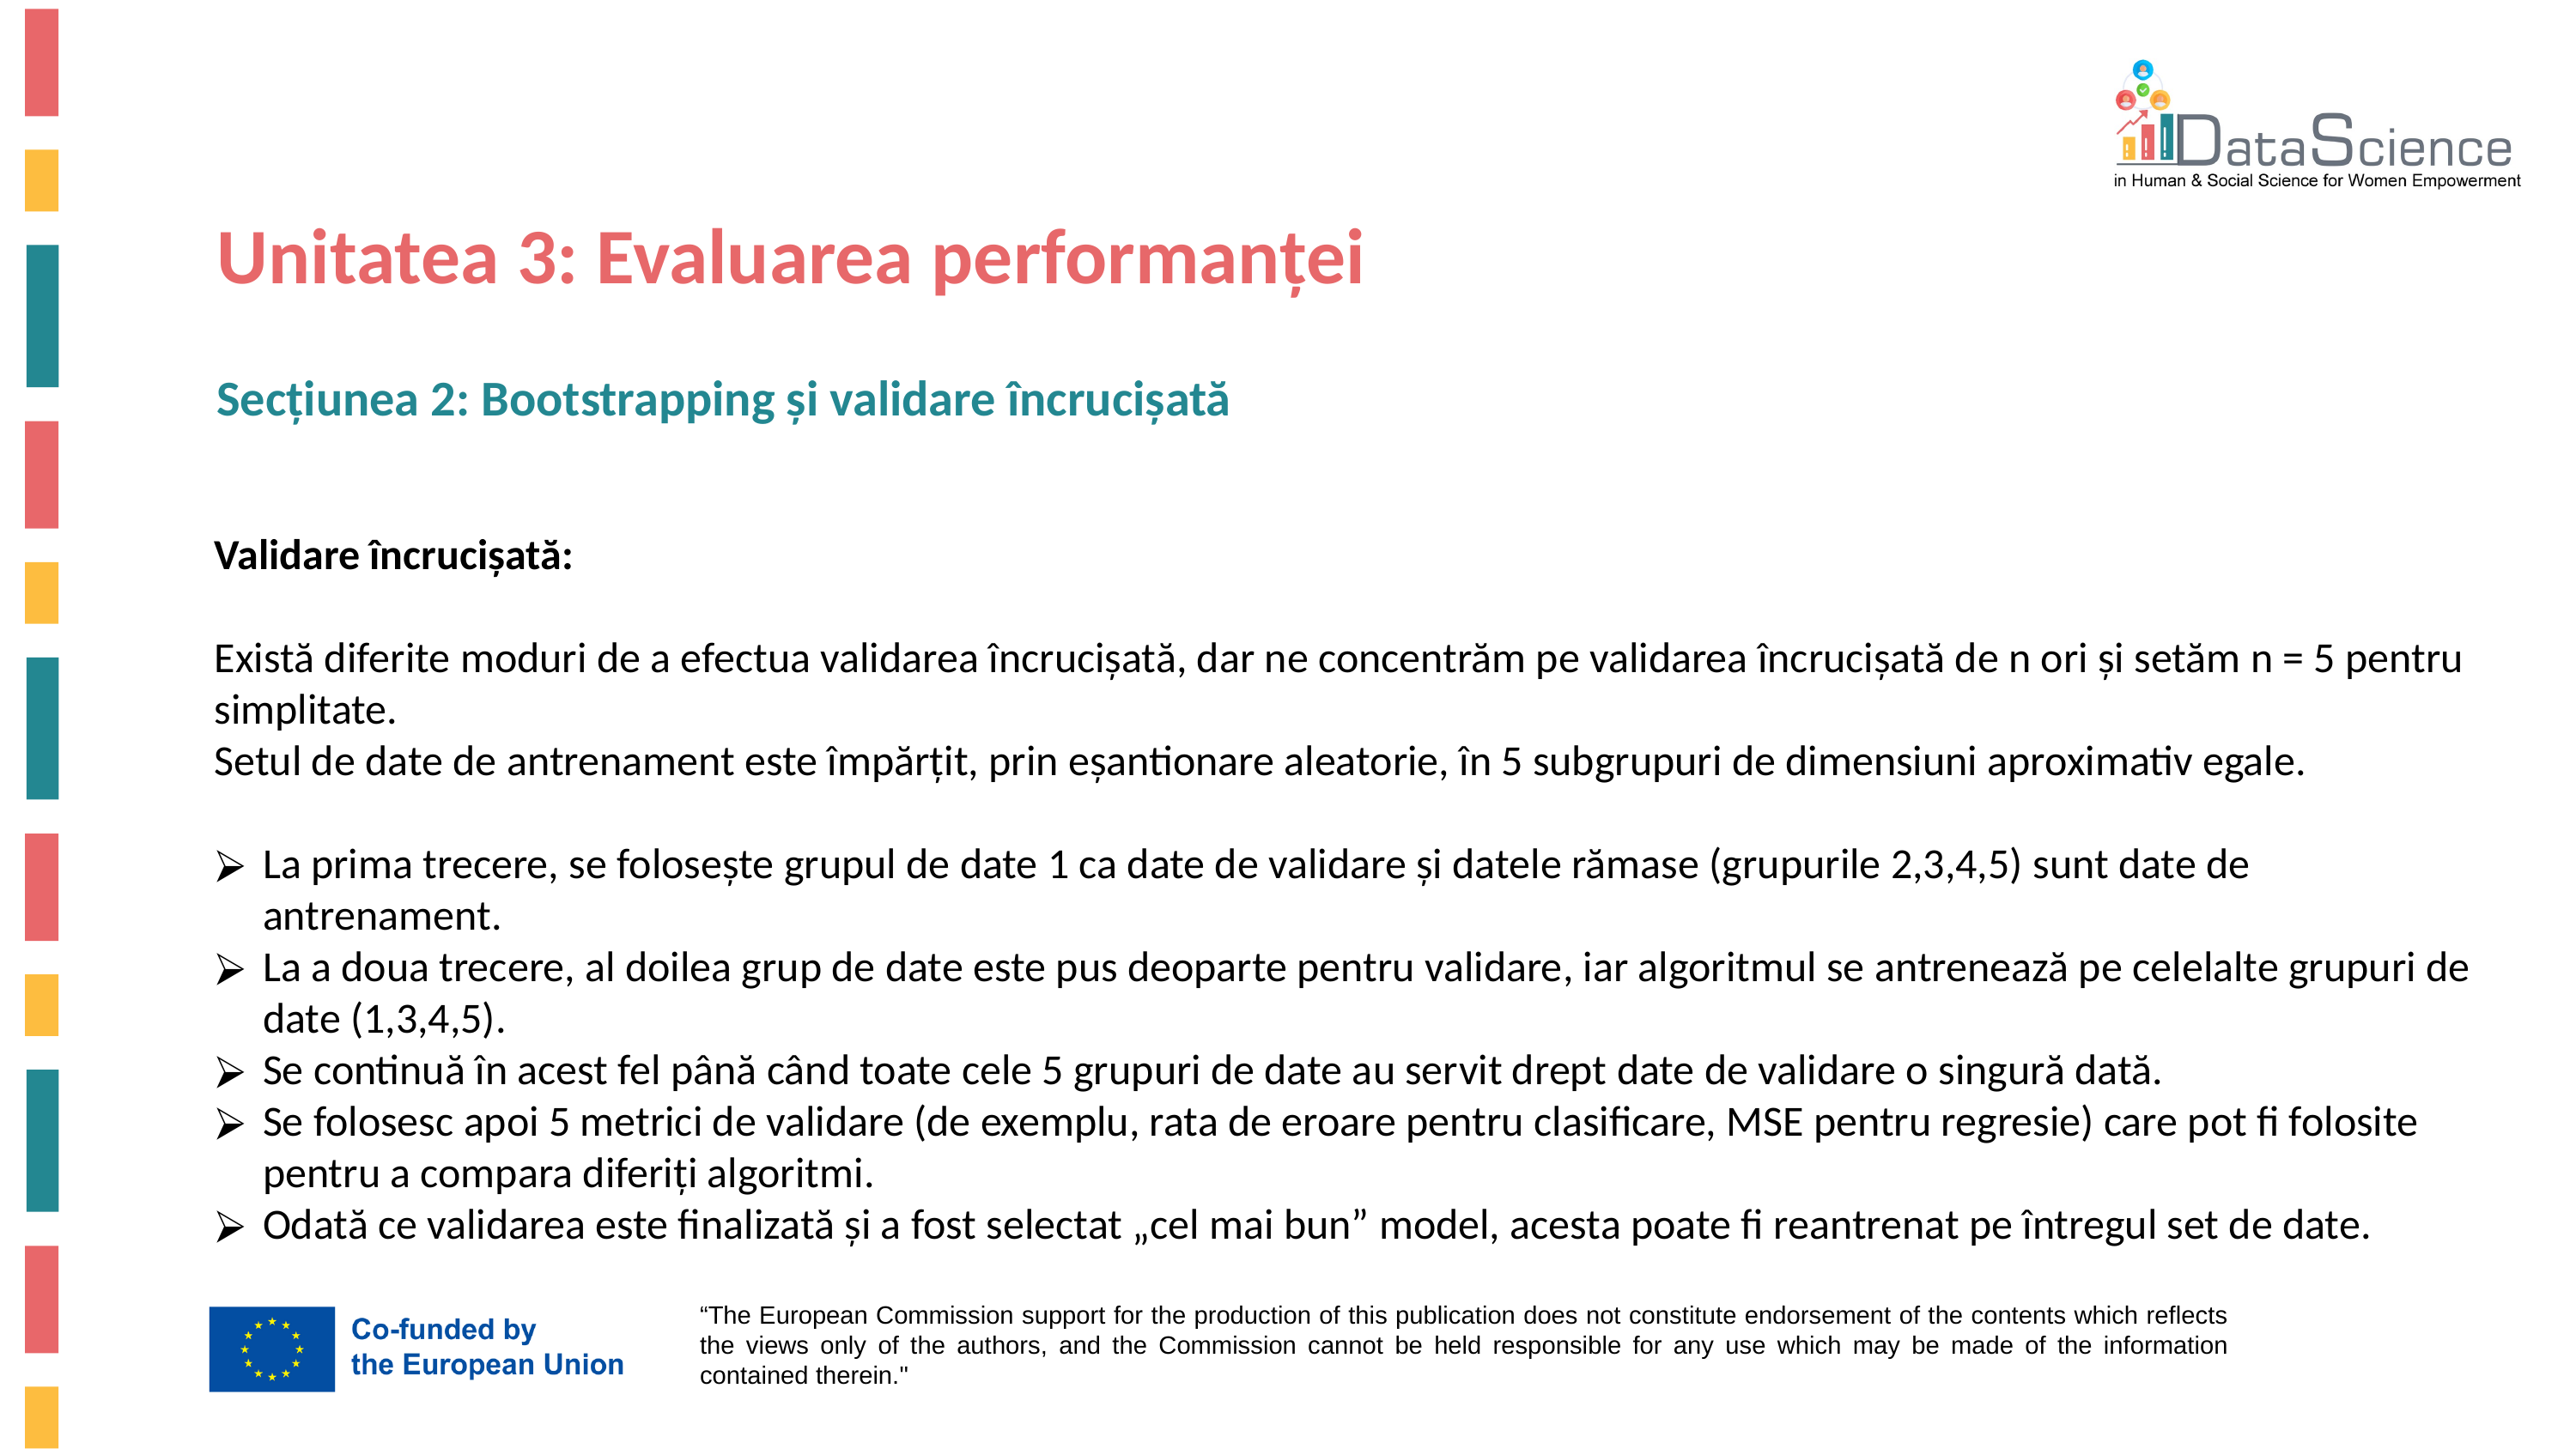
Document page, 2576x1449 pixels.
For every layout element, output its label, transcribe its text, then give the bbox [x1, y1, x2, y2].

text_box Secțiunea 2: Bootstrapping și validare încrucișată [204, 359, 1619, 433]
text_box Unitatea 3: Evaluarea performanței [204, 198, 1471, 306]
picture [2114, 58, 2522, 191]
text_box Validare încrucișată: Există diferite moduri de a efectua validarea încrucișată, dar ne concentrăm pe validarea încrucișată de n ori și setăm n = 5 pentru simplitate. Setul de date de antrenament este împărțit, prin eșantionare aleatorie, în 5 subgrupuri de dimensiuni aproximativ egale. La prima trecere, se folosește grupul de date 1 ca date de validare și datele rămase (grupurile 2,3,4,5) sunt date de antrenament. La a doua trecere, al doilea grup de date este pus deoparte pentru validare, iar algoritmul se antrenează pe celelalte grupuri de date (1,3,4,5). Se continuă în acest fel până când toate cele 5 grupuri de date au servit drept date de validare o singură dată. Se folosesc apoi 5 metrici de validare (de exemplu, rata de eroare pentru clasificare, MSE pentru regresie) care pot fi folosite pentru a compara diferiți algoritmi. Odată ce validarea este finalizată și a fost selectat „cel mai bun” model, acesta poate fi reantrenat pe întregul set de date. [201, 520, 2486, 1255]
picture [204, 1301, 655, 1397]
